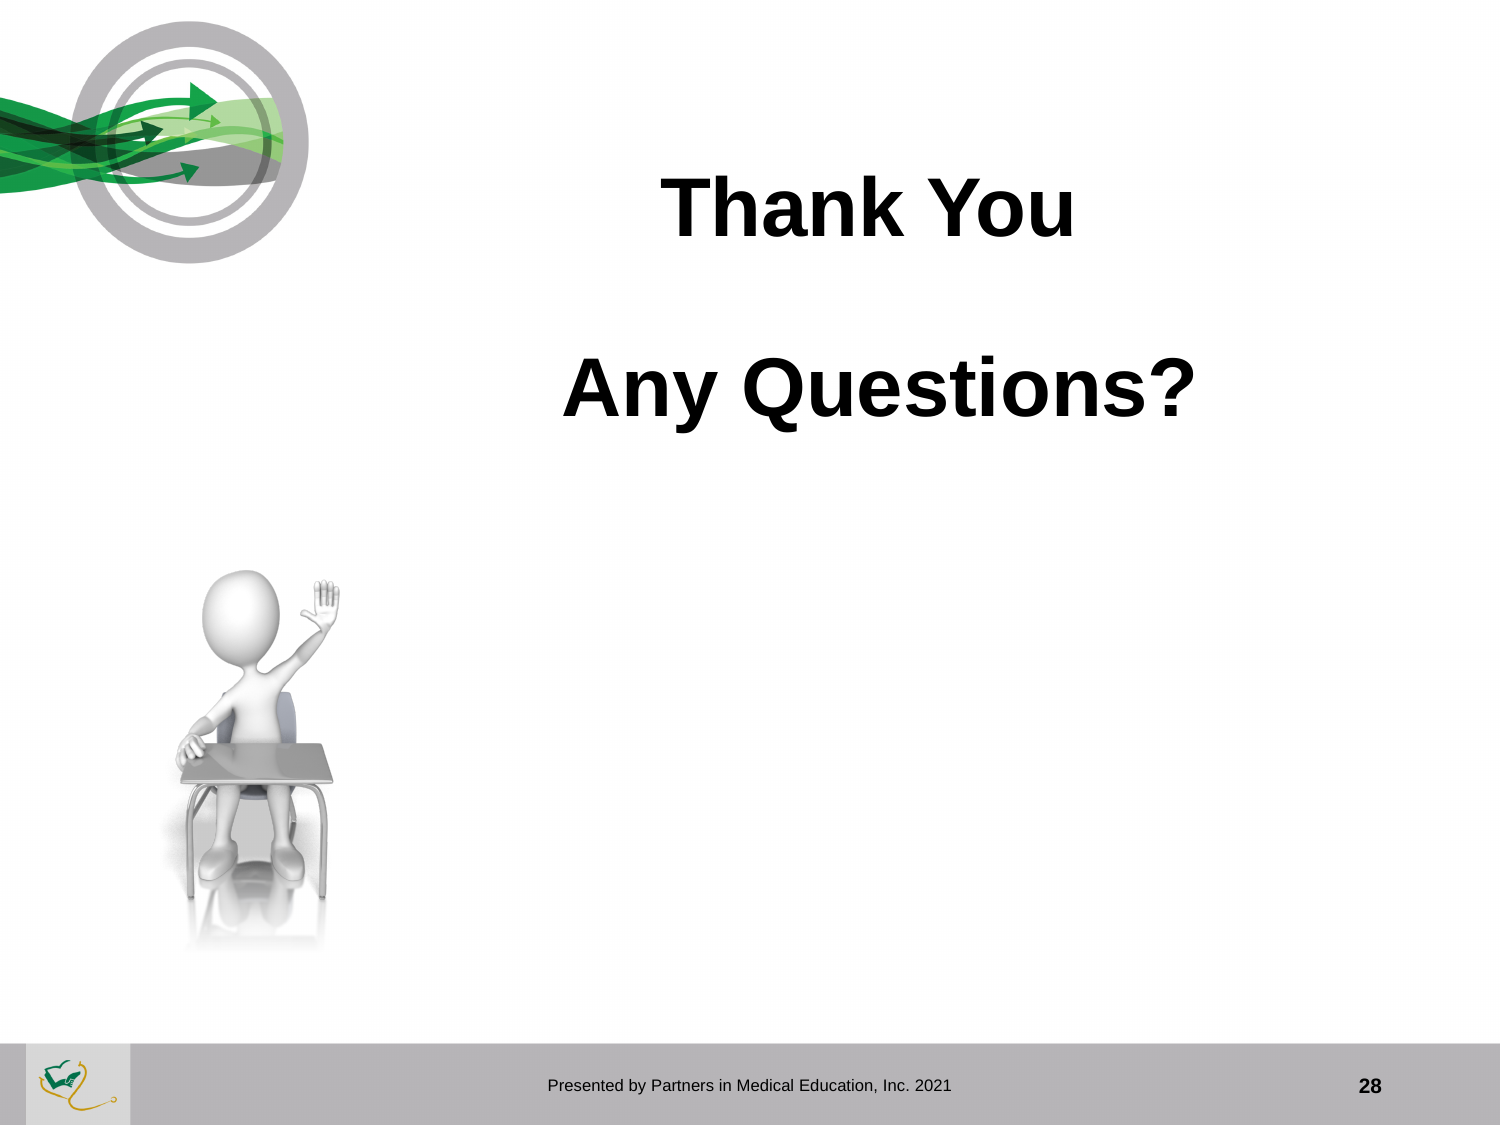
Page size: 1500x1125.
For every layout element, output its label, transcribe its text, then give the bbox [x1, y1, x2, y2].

slide_number 28 [1059, 1055, 1397, 1116]
footer Presented by Partners in Medical Education, Inc. 2021 [496, 1055, 1004, 1116]
title Thank You Any Questions? [345, 35, 1416, 563]
picture [0, 0, 1500, 1125]
